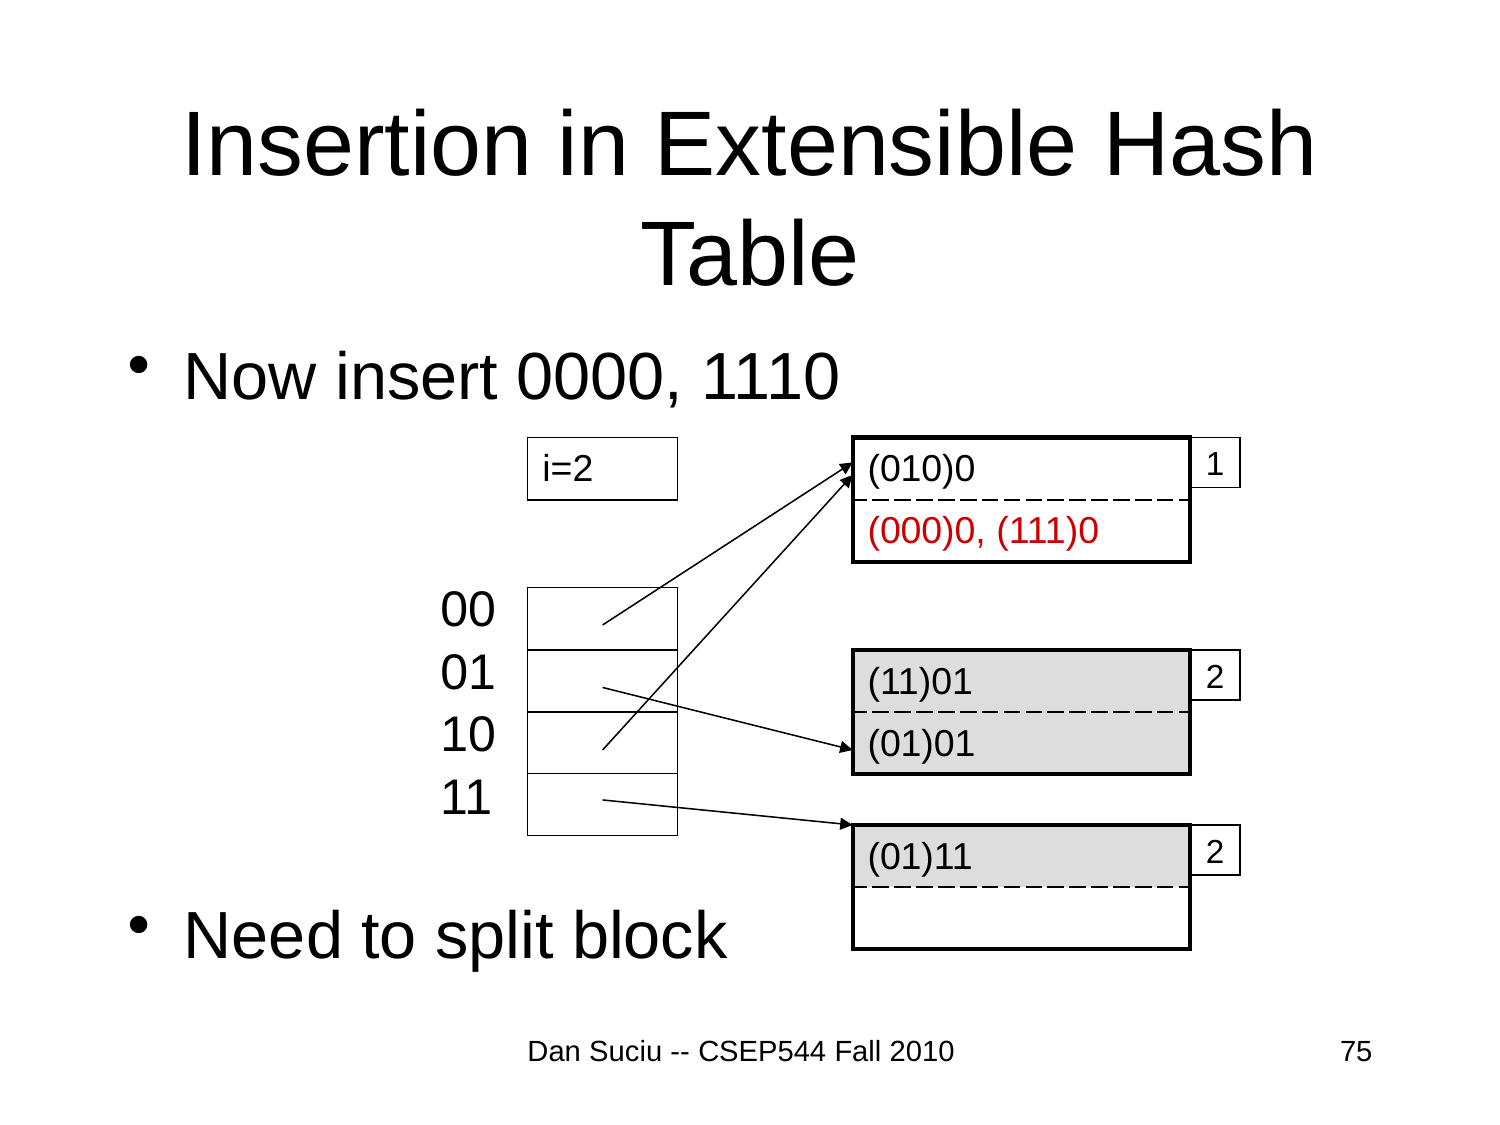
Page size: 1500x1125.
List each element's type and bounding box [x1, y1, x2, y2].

footer [512, 1024, 988, 1101]
text_box [602, 474, 853, 754]
text_box [1190, 825, 1241, 875]
table_header [855, 440, 1188, 500]
table_cell [855, 887, 1188, 947]
table_header [855, 652, 1188, 712]
table_cell [528, 713, 677, 773]
table_cell [651, 670, 677, 705]
text_box [1190, 650, 1241, 700]
table_cell [528, 651, 677, 711]
text_box [602, 799, 853, 830]
text_box [602, 462, 853, 626]
table_cell [640, 700, 677, 711]
table_cell [855, 500, 1188, 560]
text_box [425, 569, 511, 832]
table_header [528, 588, 677, 649]
table_cell [855, 712, 1188, 772]
slide_number [1074, 1024, 1388, 1101]
list [112, 324, 1388, 1001]
table_cell [528, 774, 677, 835]
text_box [1190, 437, 1241, 488]
table_header [855, 827, 1188, 887]
table_header [528, 438, 677, 499]
title [112, 99, 1388, 288]
